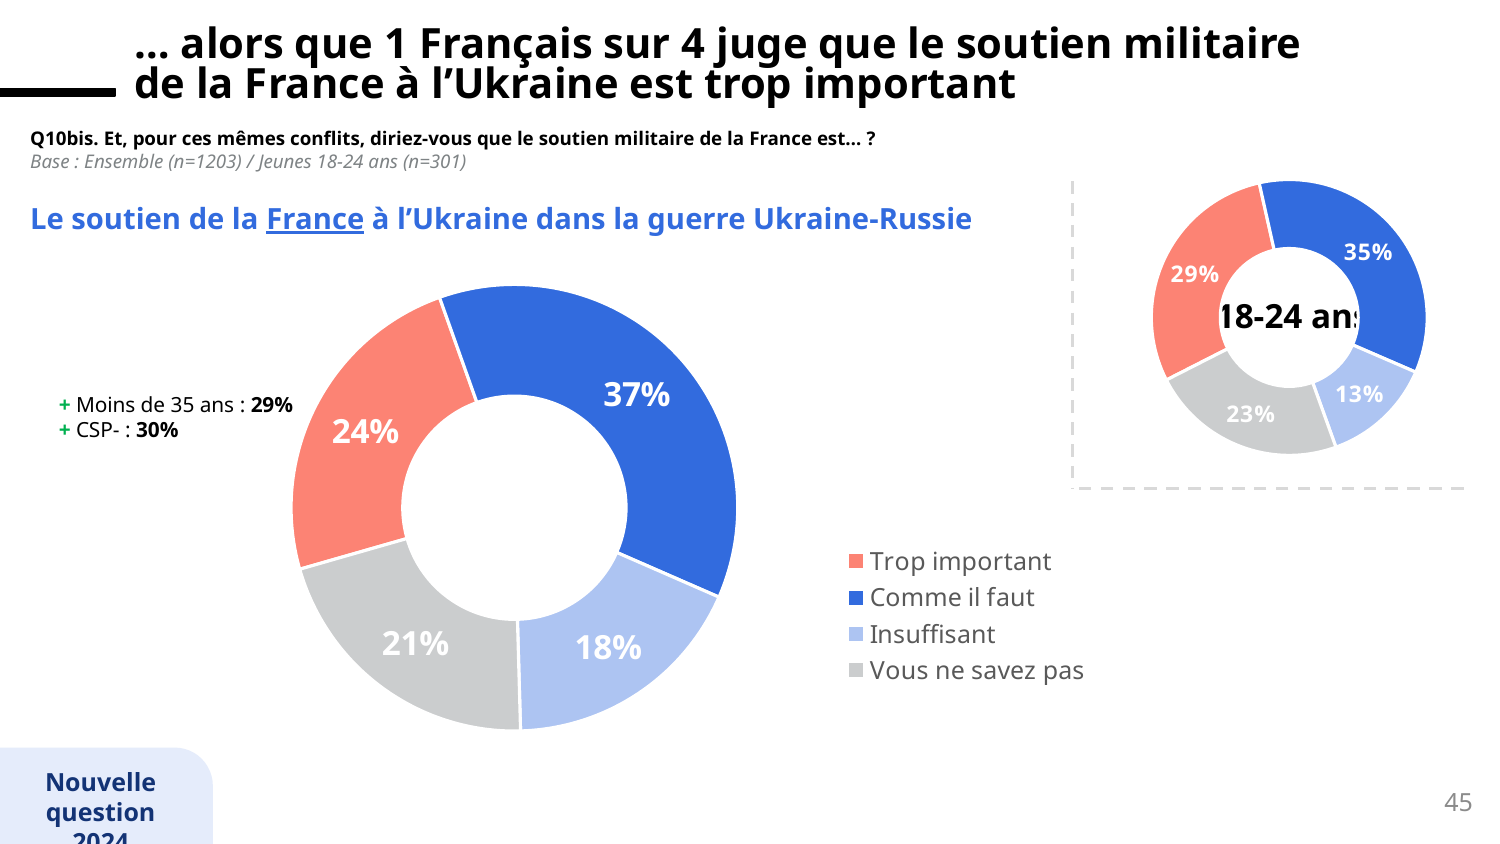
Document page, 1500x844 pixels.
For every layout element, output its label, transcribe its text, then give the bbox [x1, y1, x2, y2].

text_box [0, 88, 116, 96]
text_box … alors que 1 Français sur 4 juge que le soutien militaire de la France à l’Ukraine est trop important [134, 26, 1496, 107]
text_box Q10bis. Et, pour ces mêmes conflits, diriez-vous que le soutien militaire de la France est… ? Base : Ensemble (n=1203) / Jeunes 18-24 ans (n=301) [15, 119, 905, 180]
text_box Le soutien de la France à l’Ukraine dans la guerre Ukraine-Russie [15, 192, 1024, 219]
chart [0, 174, 1472, 804]
slide_number 45 [1388, 781, 1488, 827]
text_box Nouvelle question 2024 [0, 804, 214, 844]
